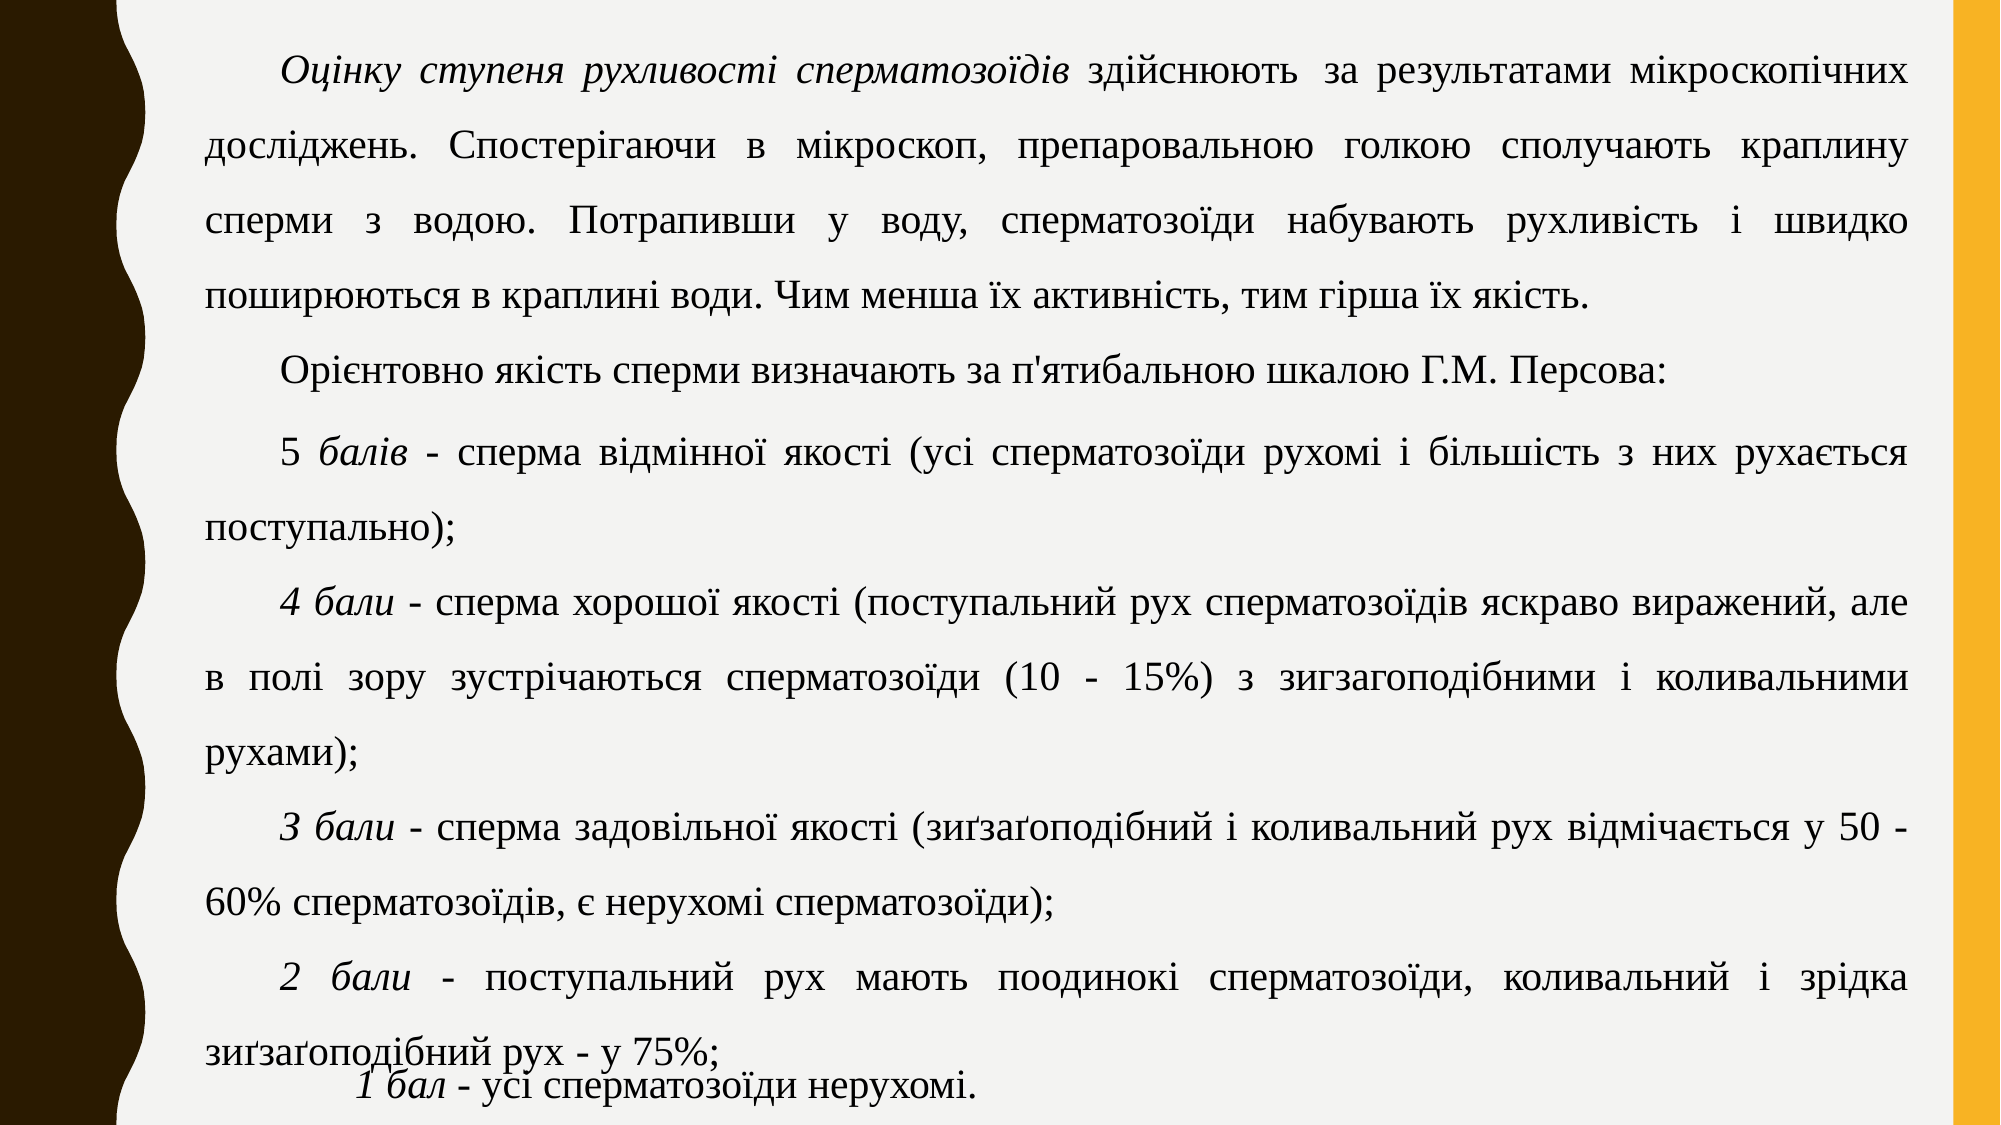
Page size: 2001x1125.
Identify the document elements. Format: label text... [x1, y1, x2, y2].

text_box Оцінку ступеня рухливості сперматозоїдів здійснюють за результатами мікроскопічних досліджень. Спостерігаючи в мікроскоп, препаровальною голкою сполучають краплину сперми з водою. Потрапивши у воду, сперматозоїди набувають рухливість і швидко поширюються в краплині води. Чим менша їх активність, тим гірша їх якість. Орієнтовно якість сперми визначають за п'ятибальною шкалою Г.М. Персова: 5 балів - сперма відмінної якості (усі сперматозоїди рухомі і більшість з них рухається поступально); 4 бали - сперма хорошої якості (поступальний рух сперматозоїдів яскраво виражений, але в полі зору зустрічаються сперматозоїди (10 - 15%) з зигзагоподібними і коливальними рухами); З бали - сперма задовільної якості (зиґзаґоподібний і коливальний рух відмічається у 50 - 60% сперматозоїдів, є нерухомі сперматозоїди); 2 бали - поступальний рух мають поодинокі сперматозоїди, коливальний і зрідка зиґзаґоподібний рух - у 75%; 1 бал - усі сперматозоїди нерухомі. [167, 9, 1947, 1115]
